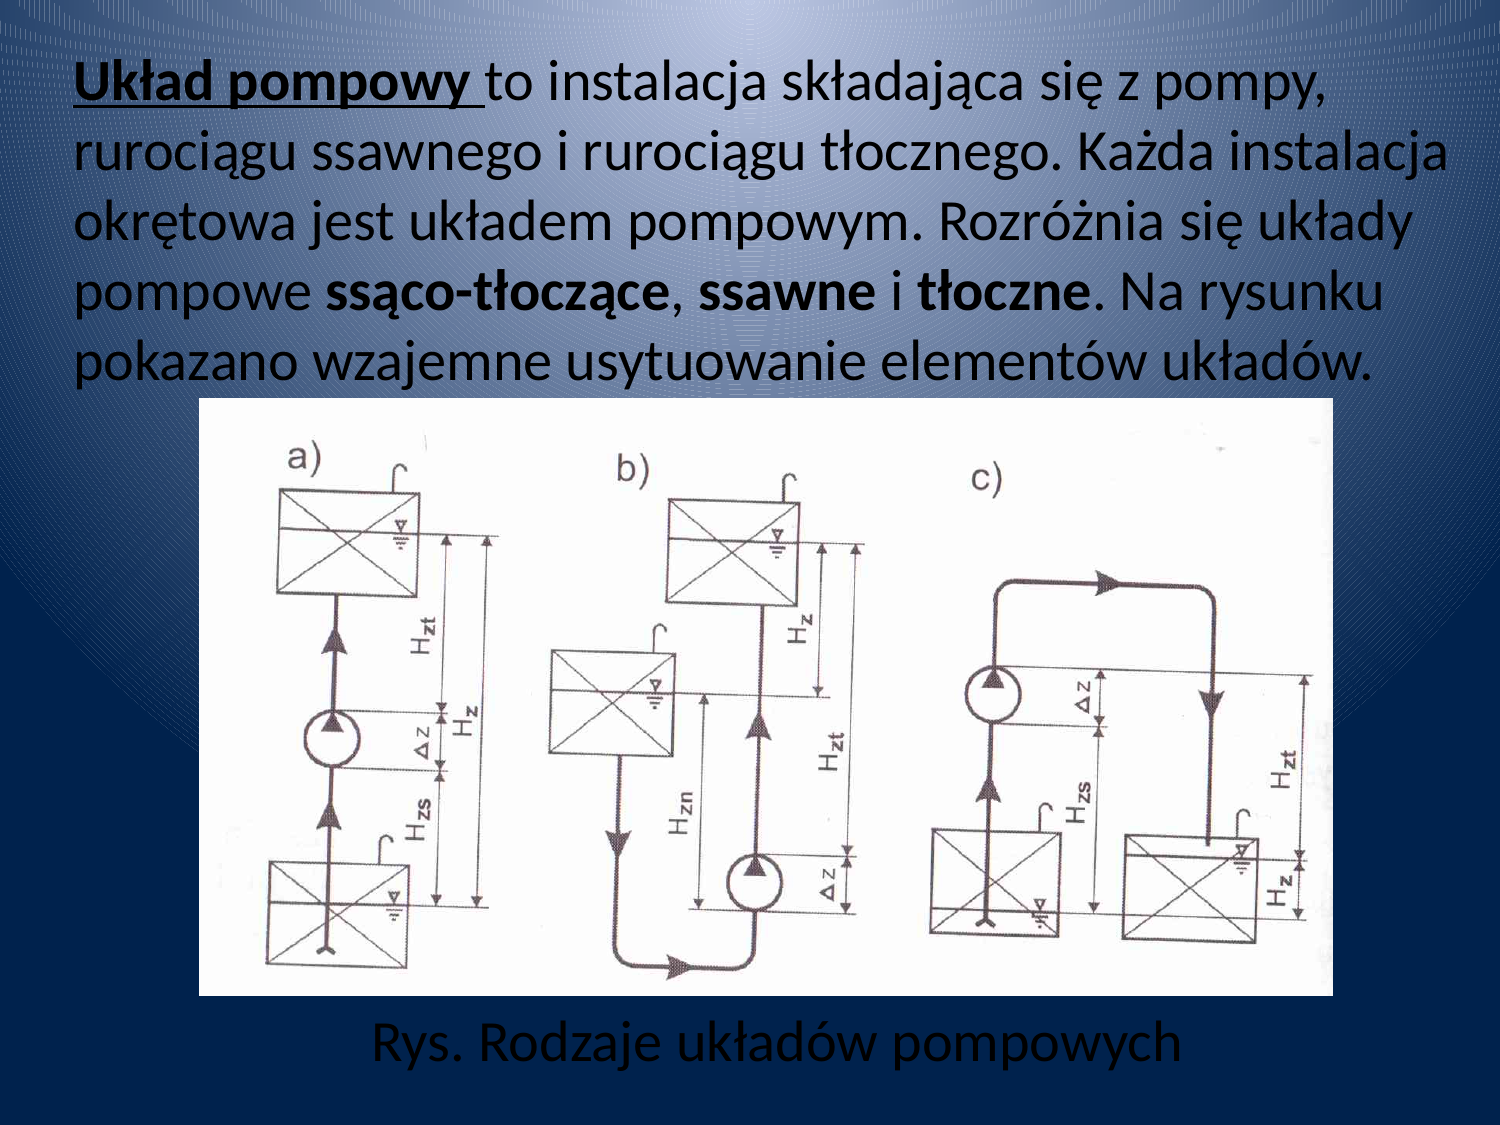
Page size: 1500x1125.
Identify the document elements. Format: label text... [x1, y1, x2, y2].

text_box Rys. Rodzaje układów pompowych [356, 1005, 1199, 1081]
text_box Układ pompowy to instalacja składająca się z pompy, rurociągu ssawnego i rurociągu tłocznego. Każda instalacja okrętowa jest układem pompowym. Rozróżnia się układy pompowe ssąco-tłoczące, ssawne i tłoczne. Na rysunku pokazano wzajemne usytuowanie elementów układów. [58, 35, 1500, 400]
picture [198, 398, 1333, 997]
